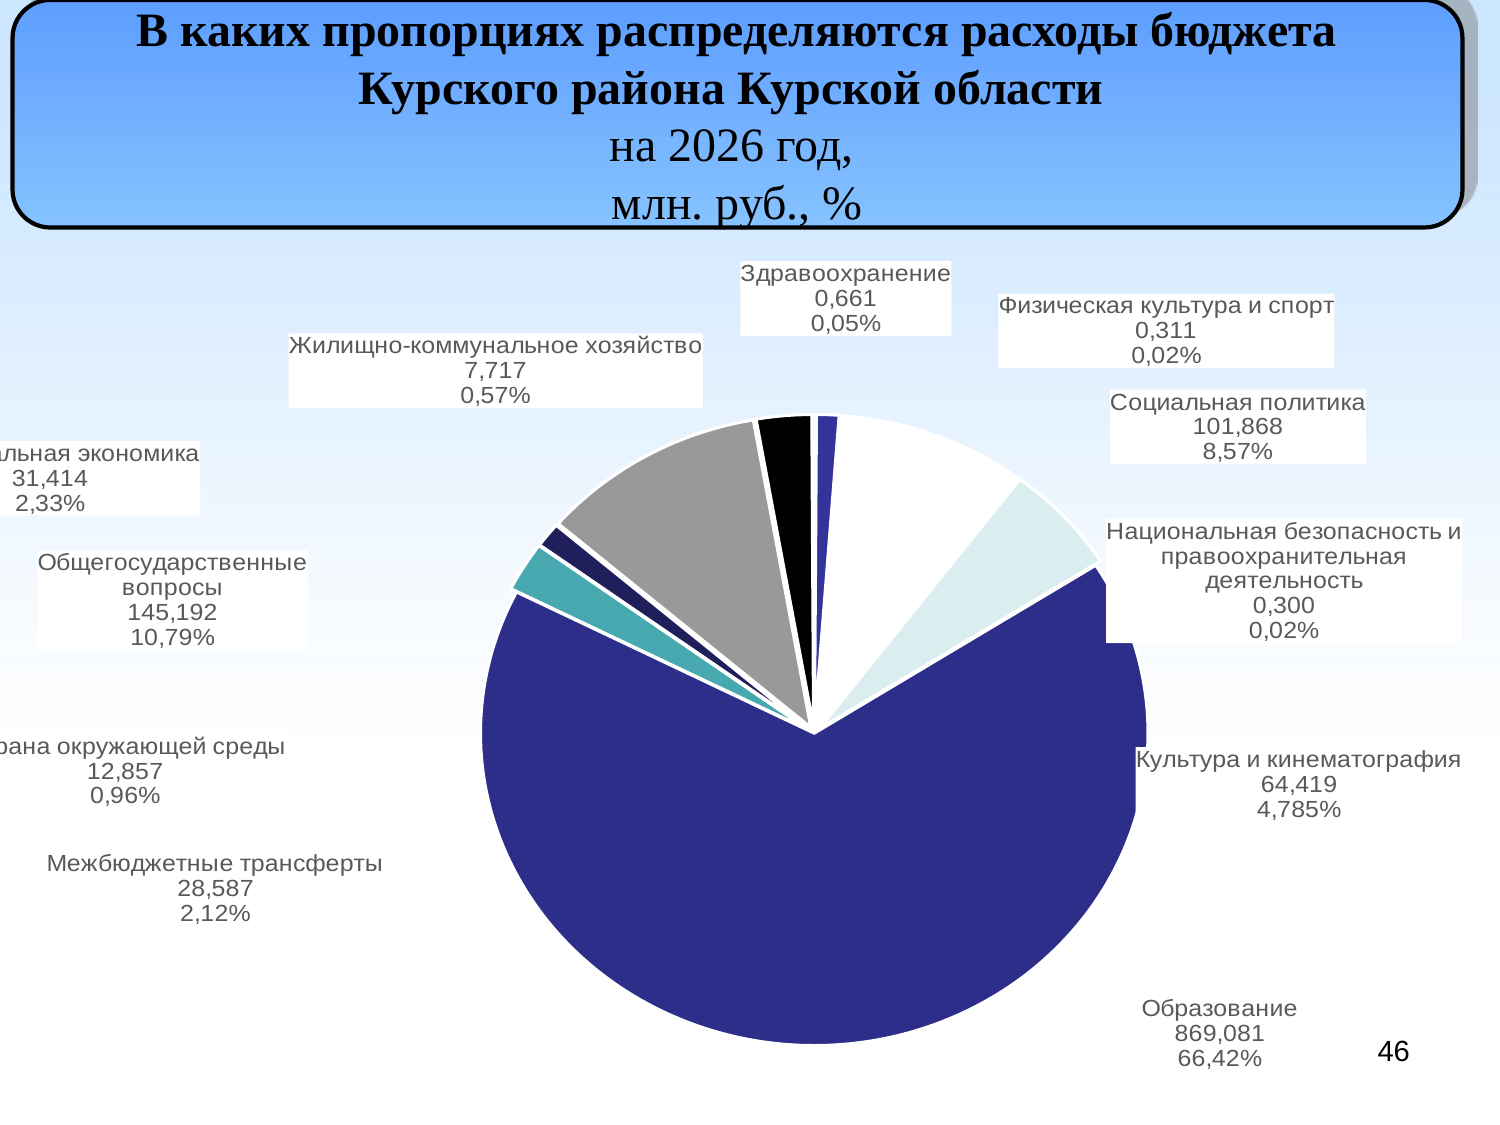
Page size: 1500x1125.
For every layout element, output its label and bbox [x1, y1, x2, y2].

chart [0, 227, 1463, 1125]
picture [0, 0, 1500, 1125]
